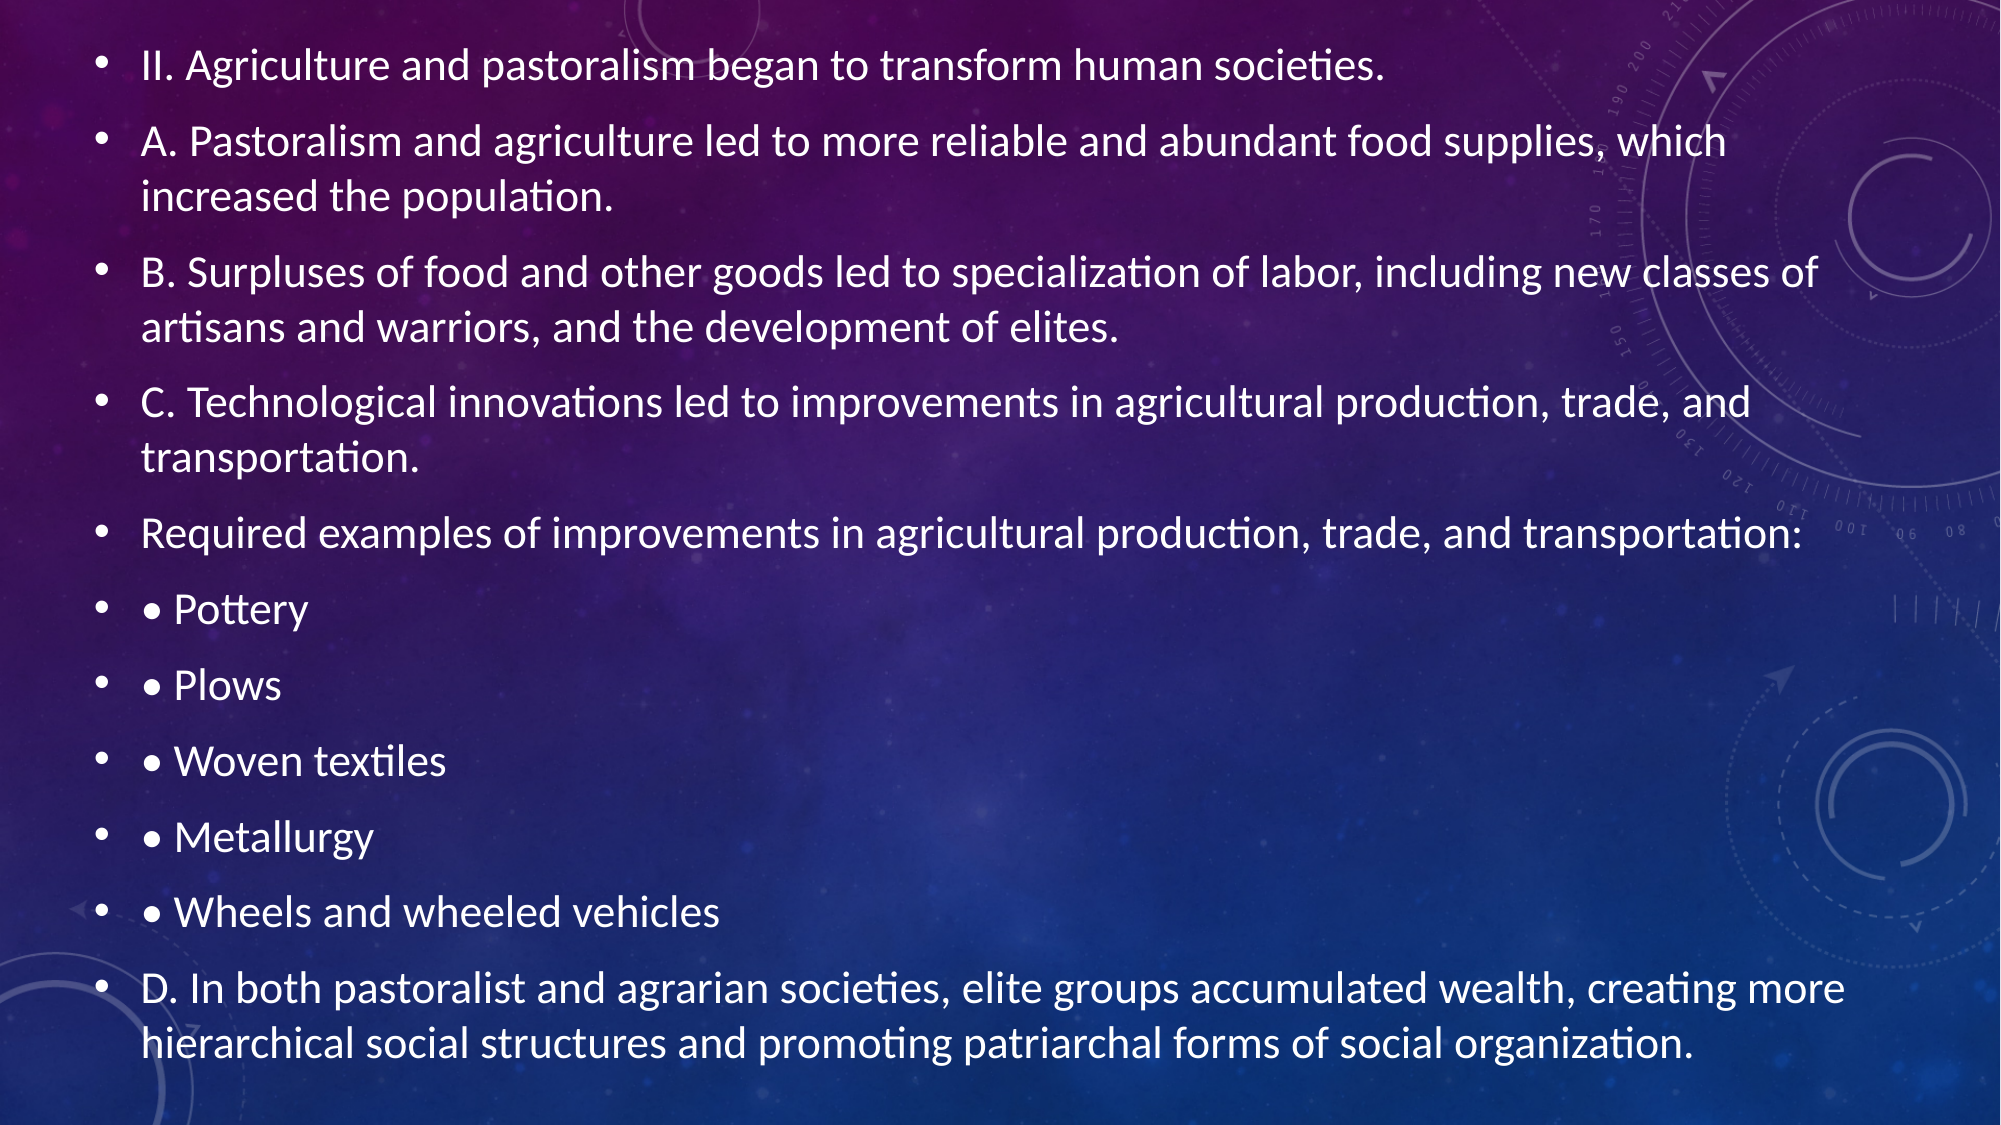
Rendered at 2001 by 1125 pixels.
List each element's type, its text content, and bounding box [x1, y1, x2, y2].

list II. Agriculture and pastoralism began to transform human societies. A. Pastoralism and agriculture led to more reliable and abundant food supplies, which increased the population. B. Surpluses of food and other goods led to specialization of labor, including new classes of artisans and warriors, and the development of elites. C. Technological innovations led to improvements in agricultural production, trade, and transportation. Required examples of improvements in agricultural production, trade, and transportation: • Pottery • Plows • Woven textiles • Metallurgy • Wheels and wheeled vehicles D. In both pastoralist and agrarian societies, elite groups accumulated wealth, creating more hierarchical social structures and promoting patriarchal forms of social organization. [78, 41, 1924, 1062]
picture [0, 0, 2001, 1125]
